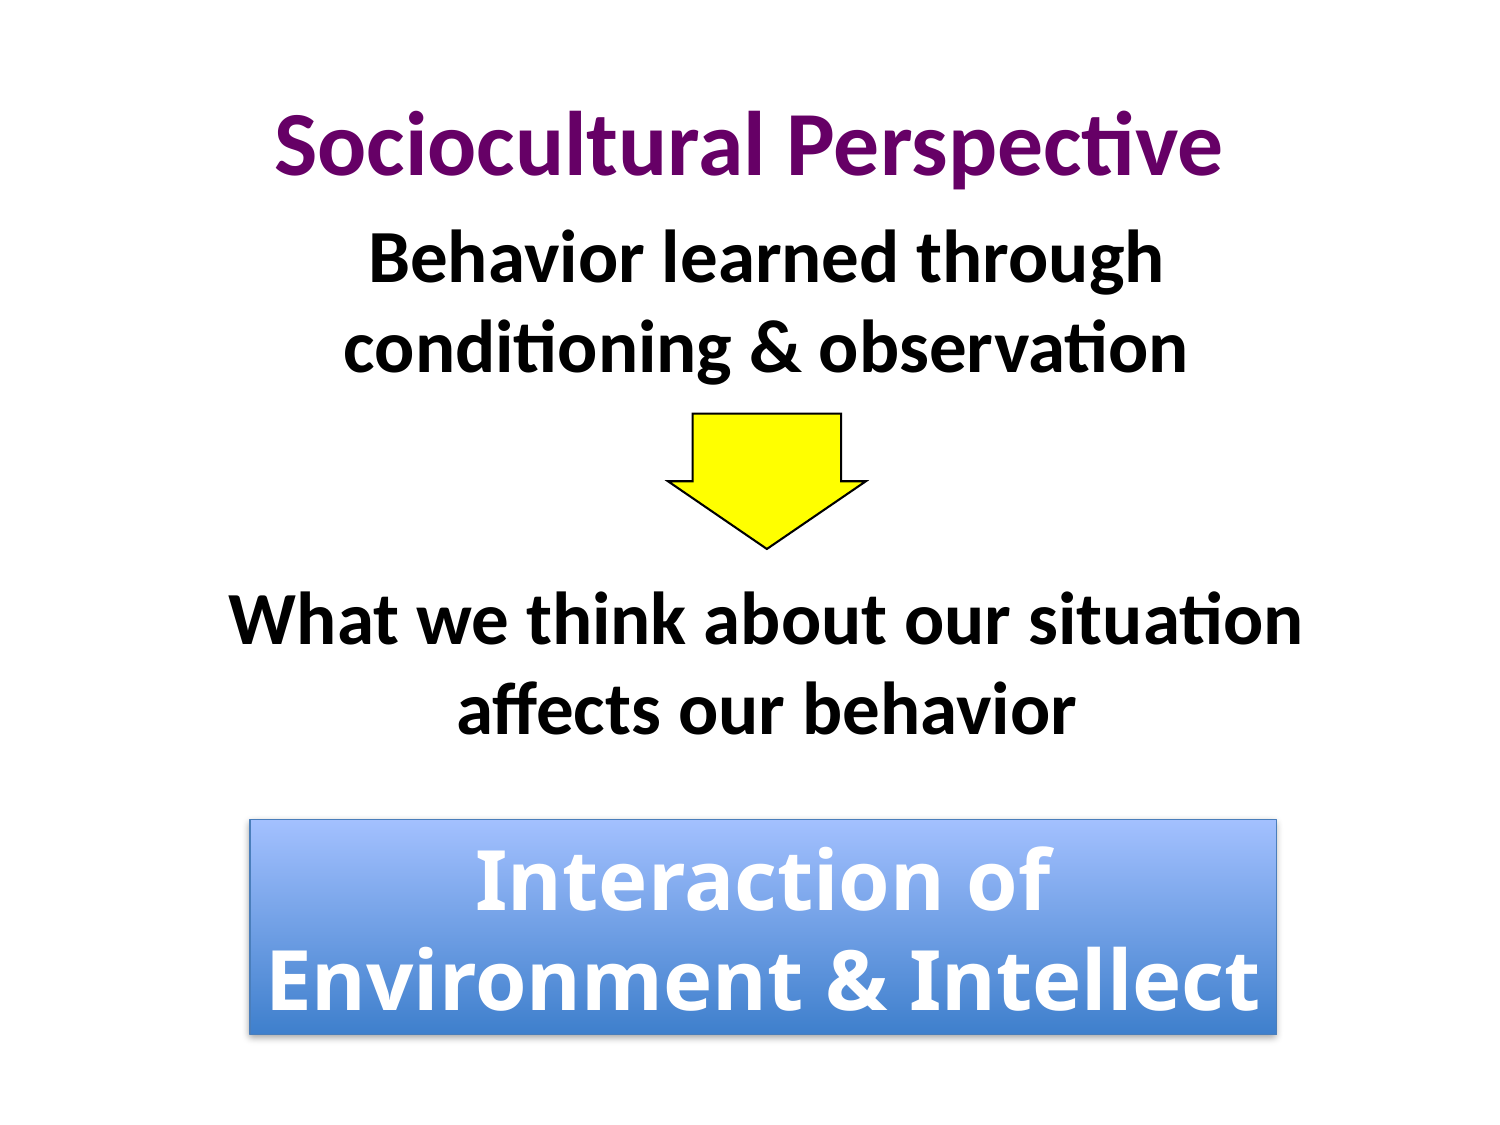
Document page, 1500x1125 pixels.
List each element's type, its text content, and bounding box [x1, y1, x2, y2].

text_box [667, 413, 866, 549]
text_box What we think about our situation affects our behavior [213, 562, 1321, 758]
text_box Behavior learned through conditioning & observation [328, 199, 1206, 395]
text_box Interaction of Environment & Intellect [249, 819, 1277, 1035]
title Sociocultural Perspective [75, 45, 1425, 233]
